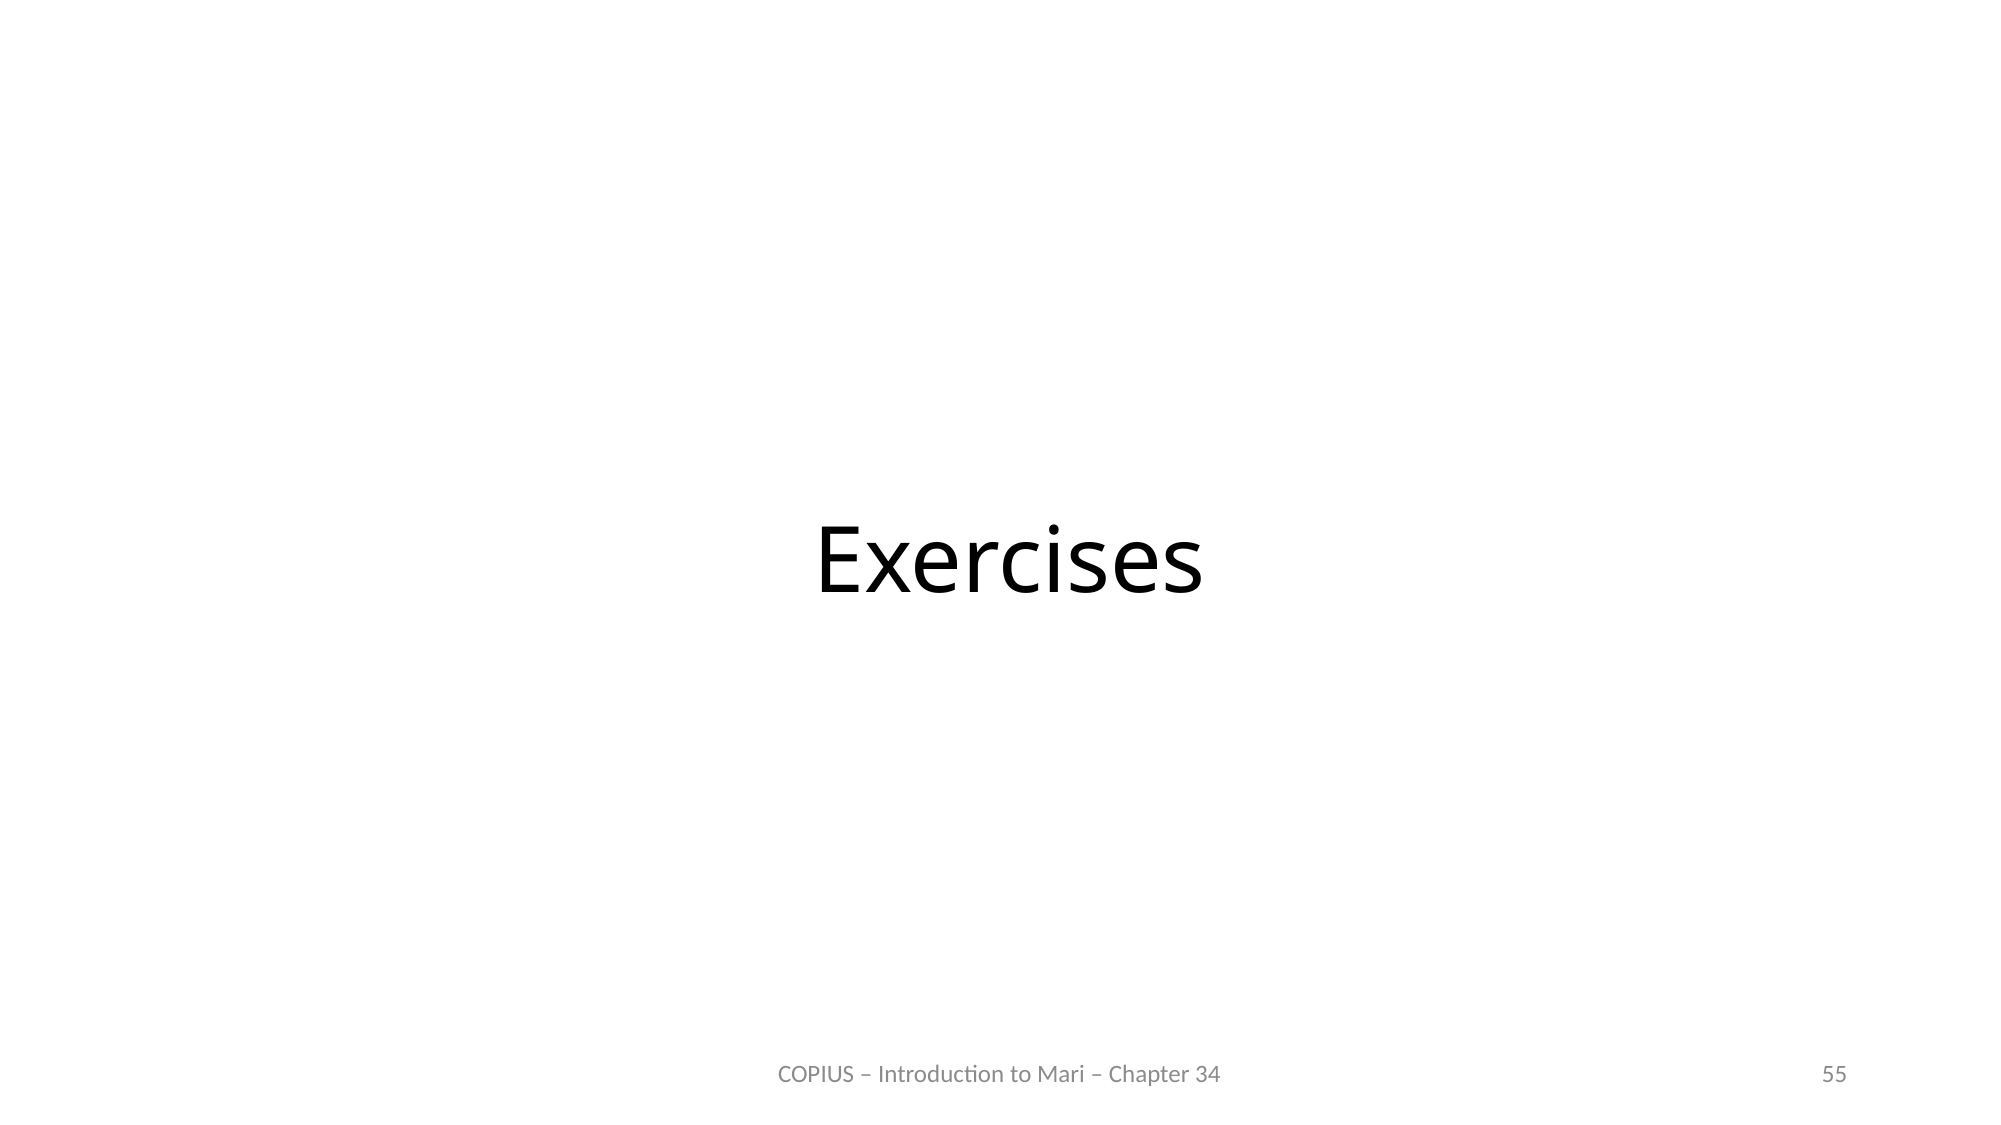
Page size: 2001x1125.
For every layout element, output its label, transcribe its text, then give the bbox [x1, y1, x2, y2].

title Exercises [147, 453, 1873, 672]
slide_number 55 [1412, 1042, 1863, 1103]
footer COPIUS – Introduction to Mari – Chapter 34 [662, 1042, 1338, 1103]
